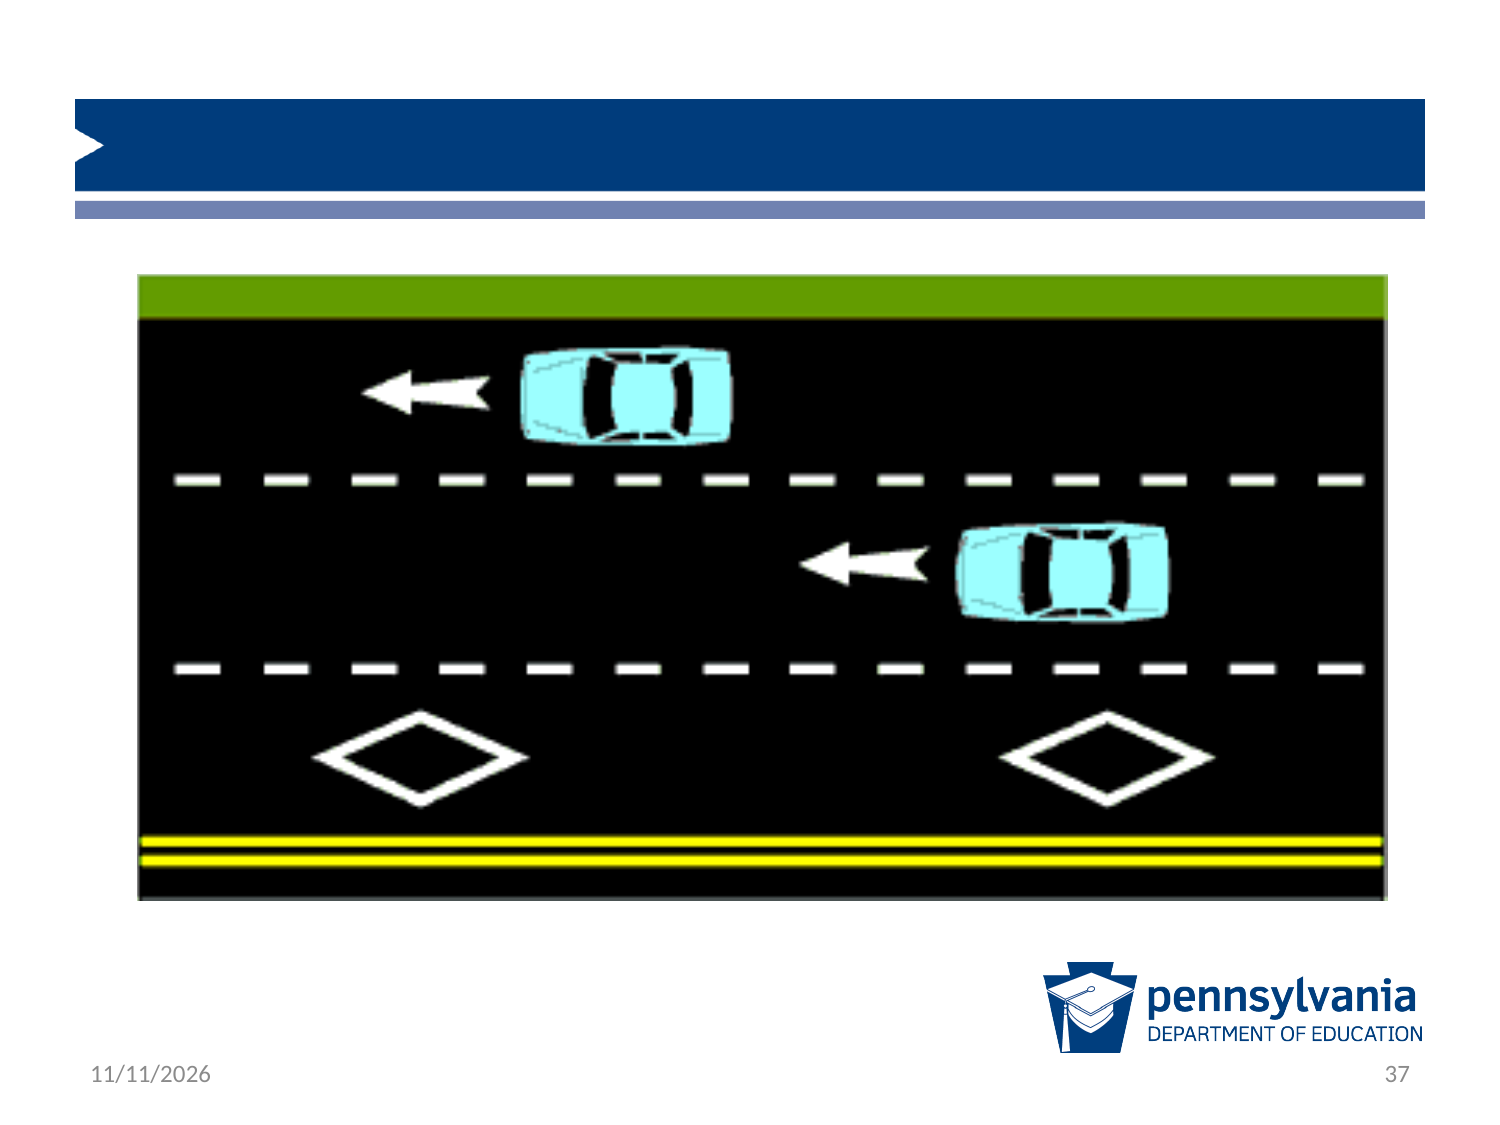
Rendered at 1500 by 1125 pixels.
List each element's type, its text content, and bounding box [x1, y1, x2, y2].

picture [1043, 962, 1422, 1053]
picture [137, 274, 1389, 901]
picture [75, 99, 1425, 219]
slide_number 37 [1074, 1042, 1425, 1103]
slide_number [75, 1042, 425, 1103]
